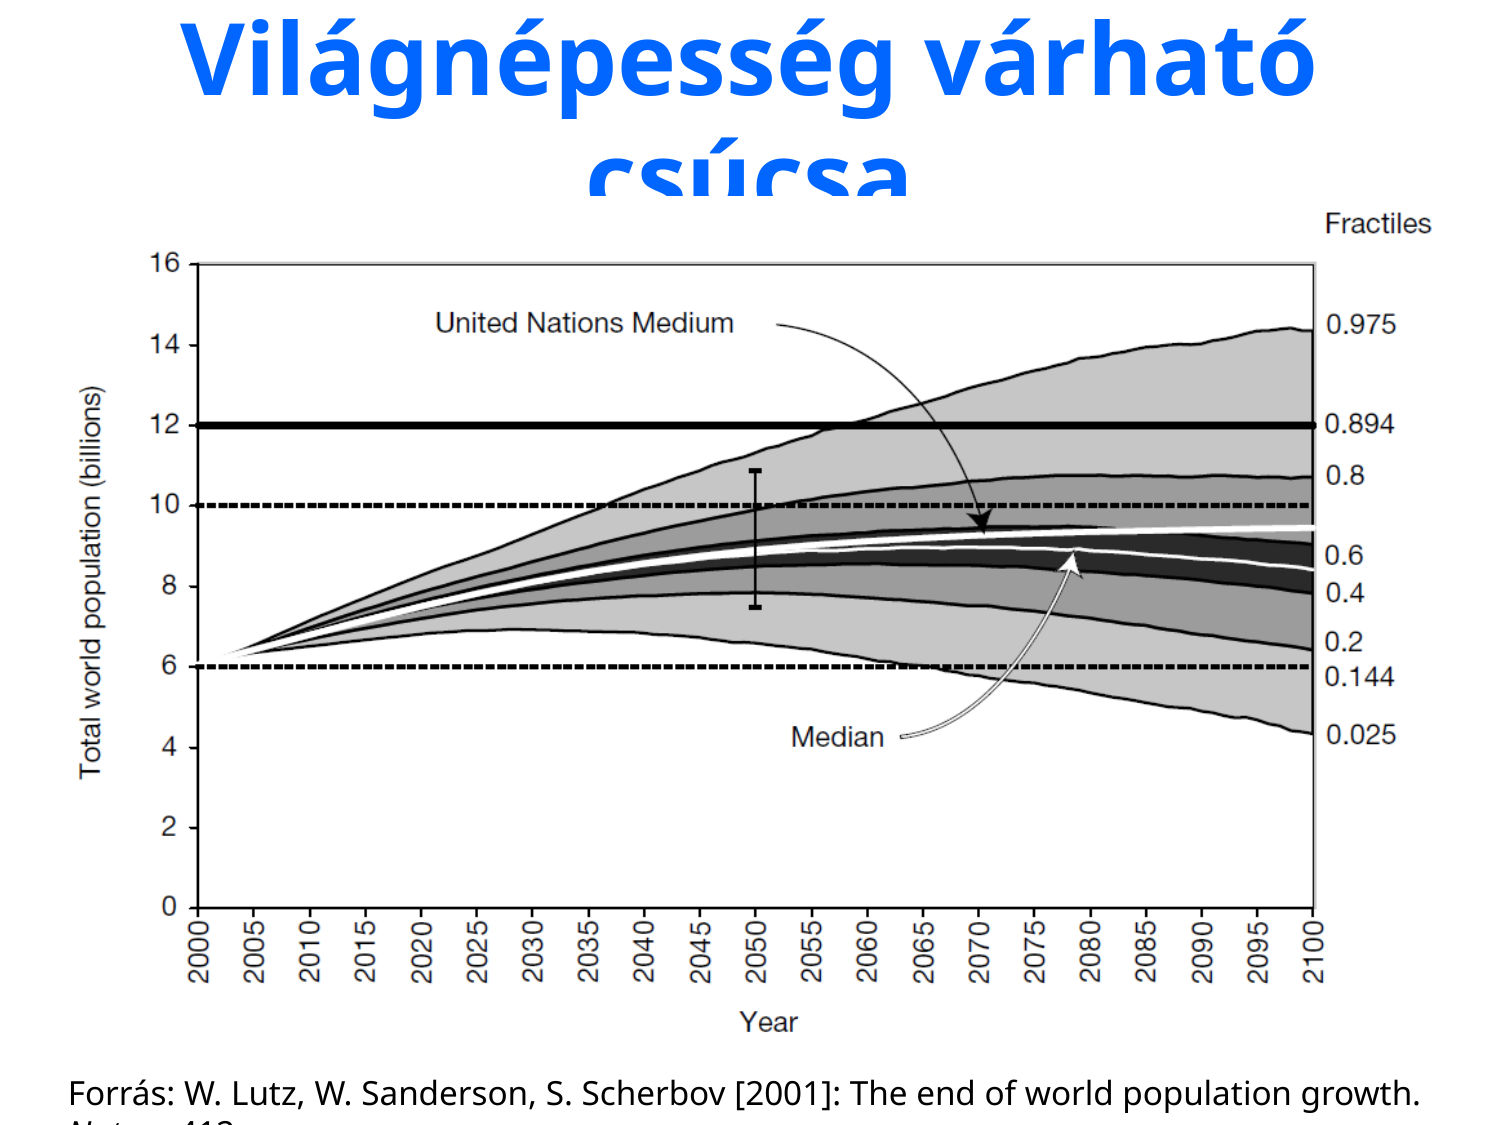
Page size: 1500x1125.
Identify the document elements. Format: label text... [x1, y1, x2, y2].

text_box Forrás: W. Lutz, W. Sanderson, S. Scherbov [2001]: The end of world population growth. Nature 412. [53, 1064, 1459, 1125]
title Világnépesség várható csúcsa [75, 45, 1425, 185]
picture [29, 196, 1447, 1063]
